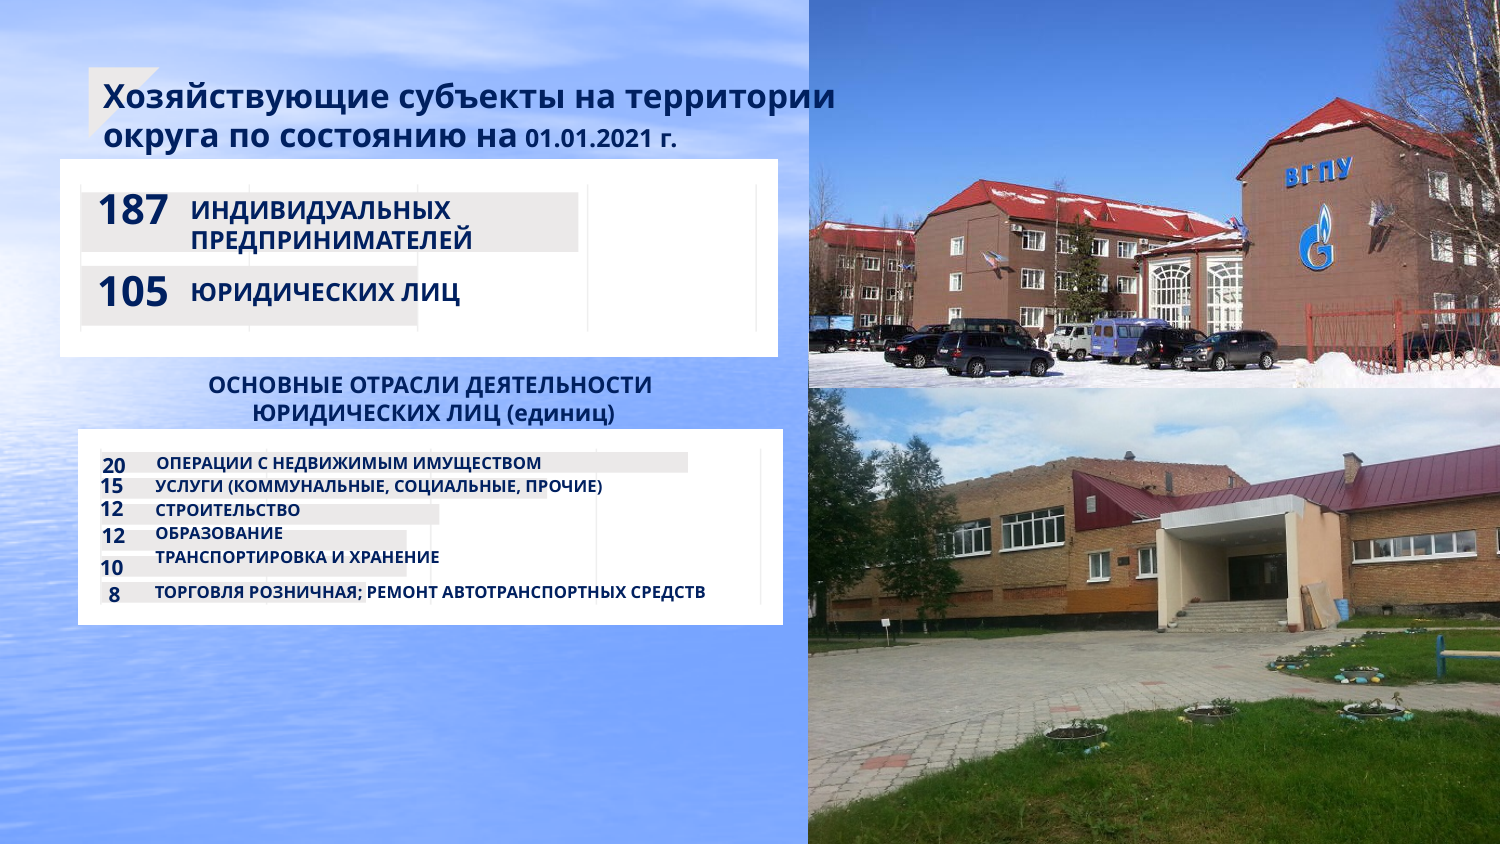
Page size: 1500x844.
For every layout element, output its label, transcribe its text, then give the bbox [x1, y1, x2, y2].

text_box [70, 421, 793, 633]
text_box ОСНОВНЫЕ ОТРАСЛИ ДЕЯТЕЛЬНОСТИ ЮРИДИЧЕСКИХ ЛИЦ (единиц) [46, 363, 803, 433]
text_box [52, 149, 786, 368]
picture [808, 0, 1500, 844]
text_box Хозяйствующие субъекты на территории округа по состоянию на 01.01.2021 г. [88, 67, 803, 162]
